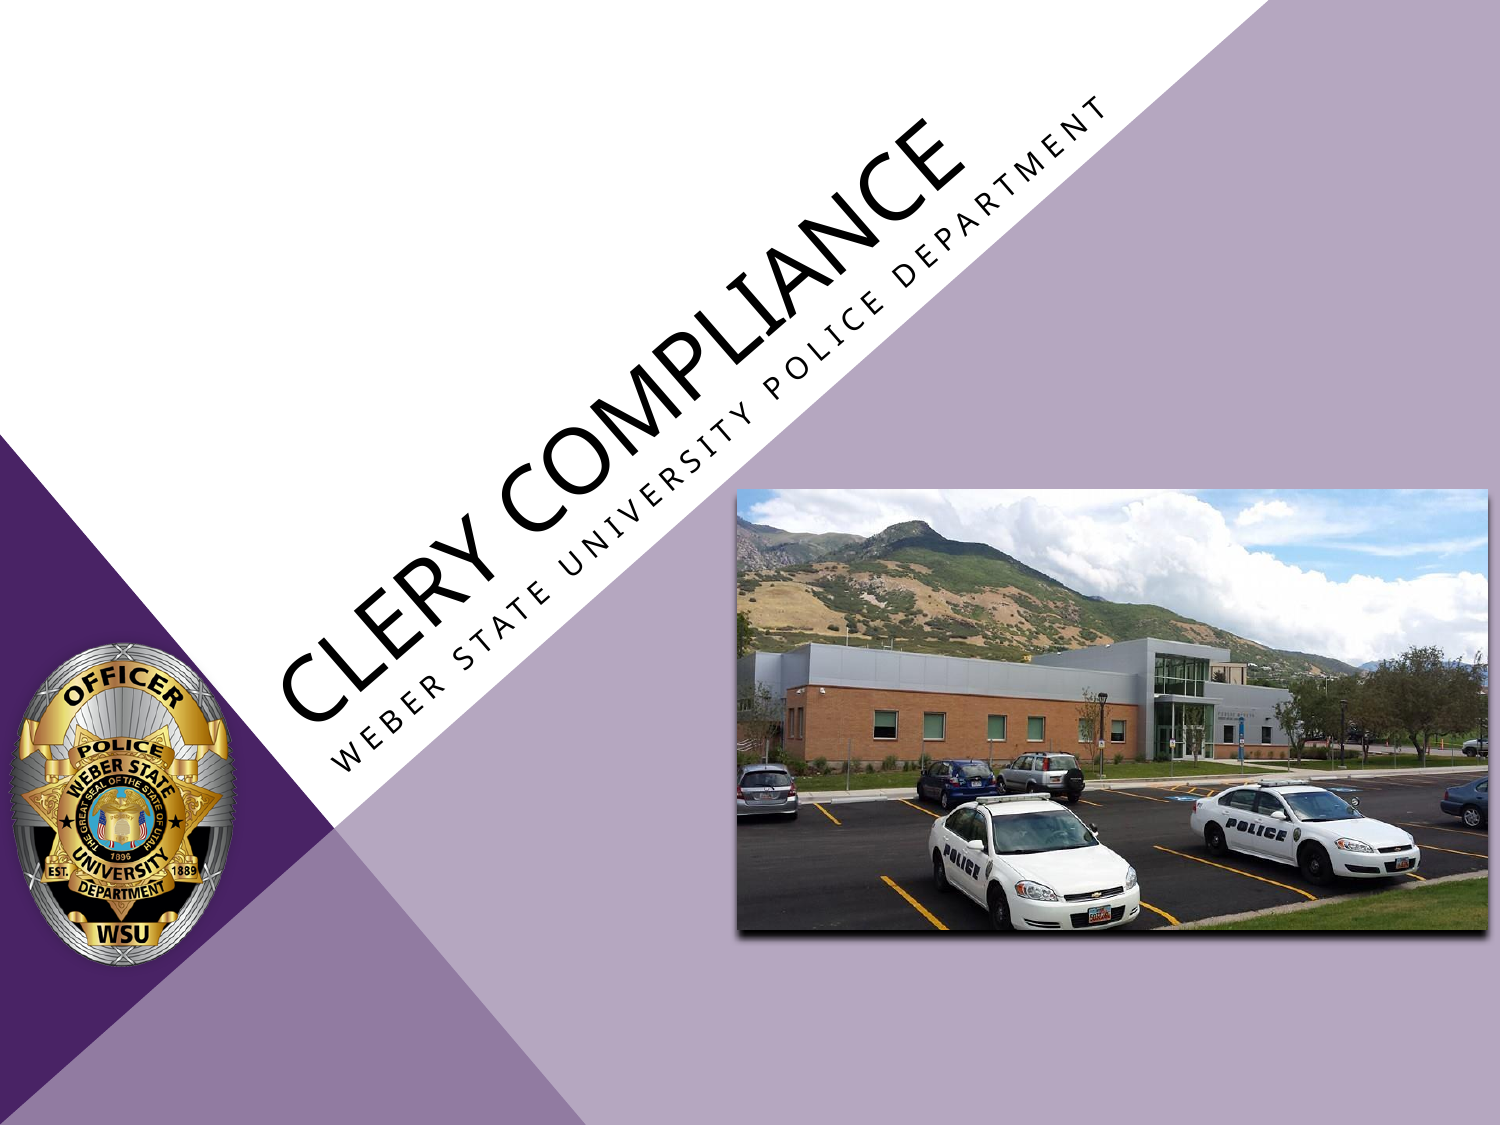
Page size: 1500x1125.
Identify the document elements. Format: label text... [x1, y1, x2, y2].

subtitle Weber State University Police department [312, 61, 1154, 804]
title Clery compliance [182, 4, 1012, 761]
picture [737, 488, 1488, 930]
picture [0, 637, 238, 979]
